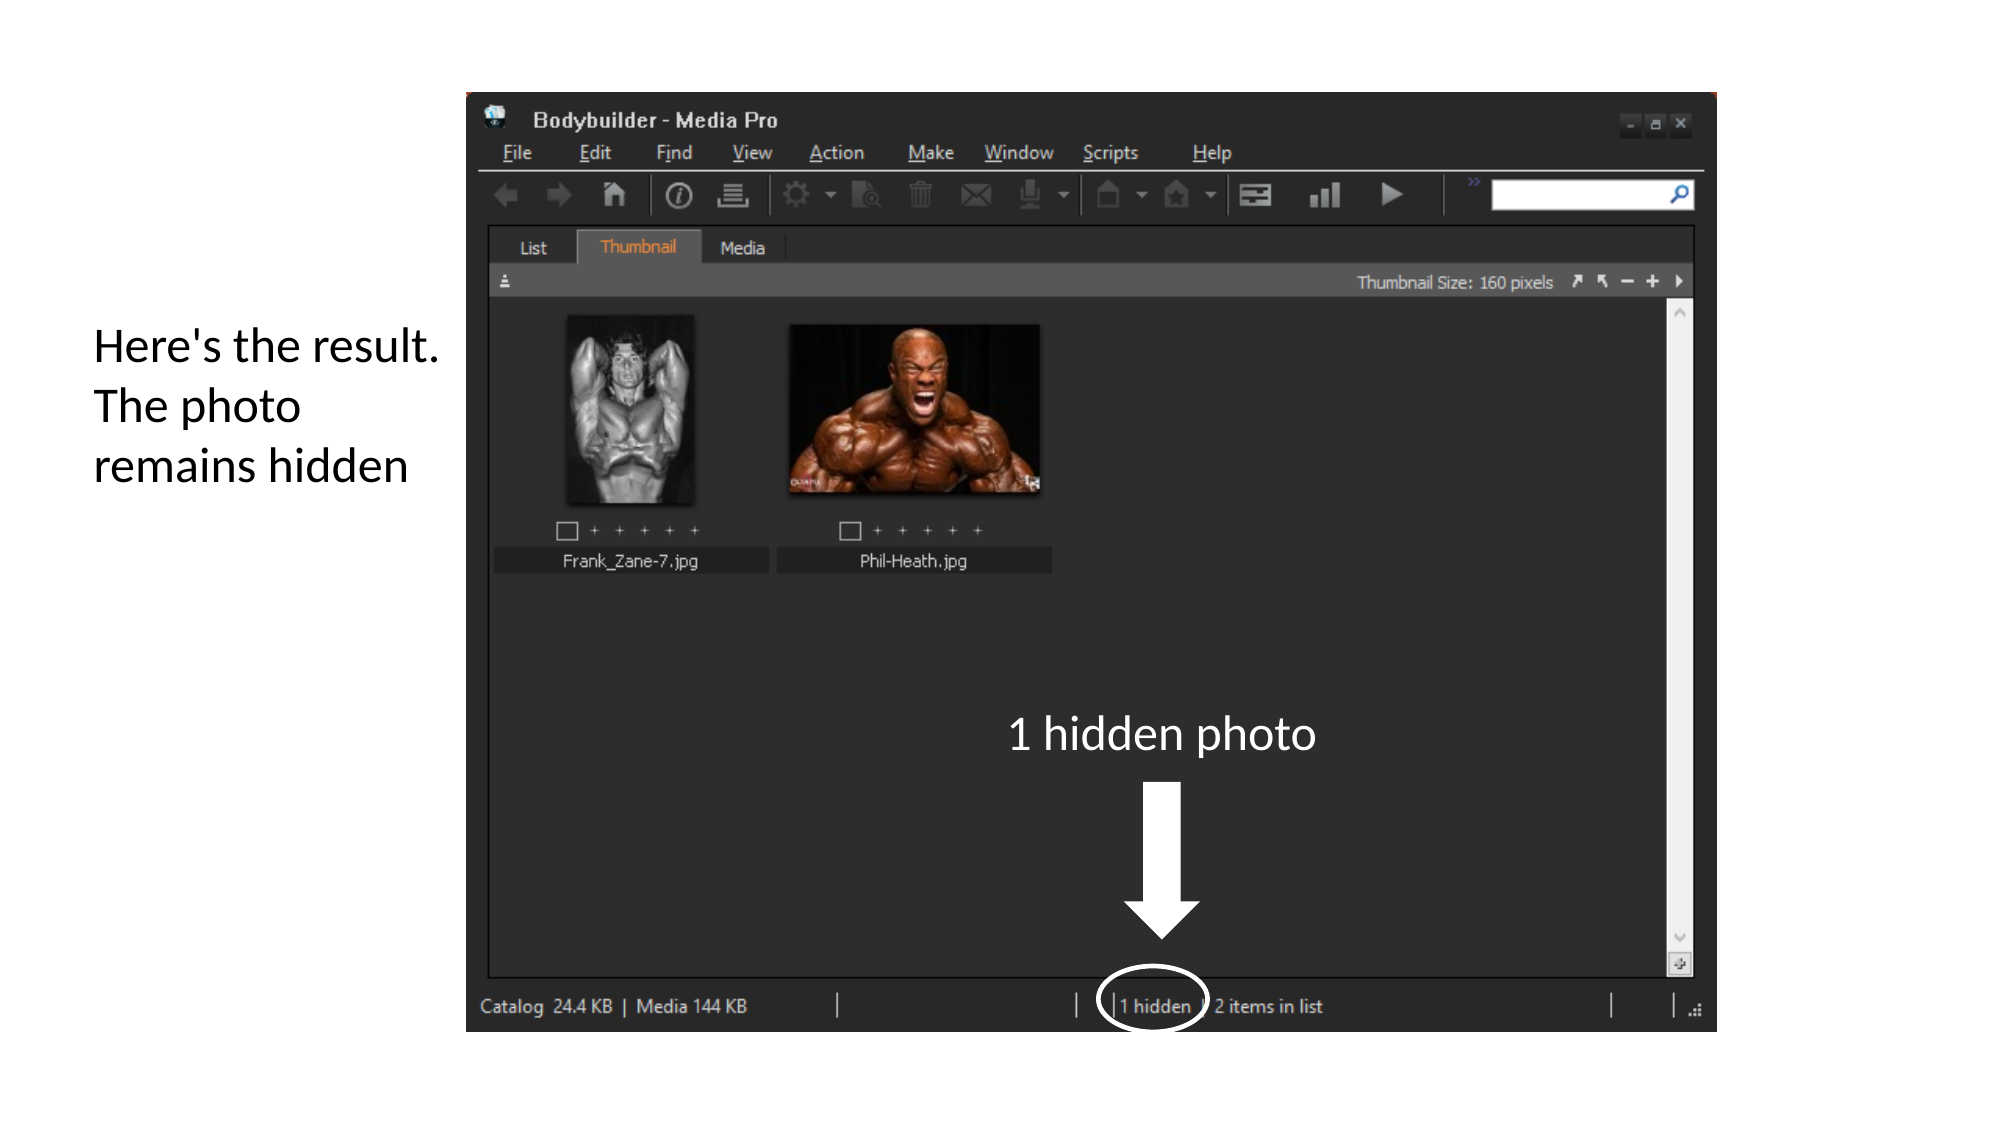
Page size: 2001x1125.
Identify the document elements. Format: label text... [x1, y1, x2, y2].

text_box Here's the result. The photo remains hidden [78, 304, 466, 500]
picture [466, 92, 1717, 1032]
